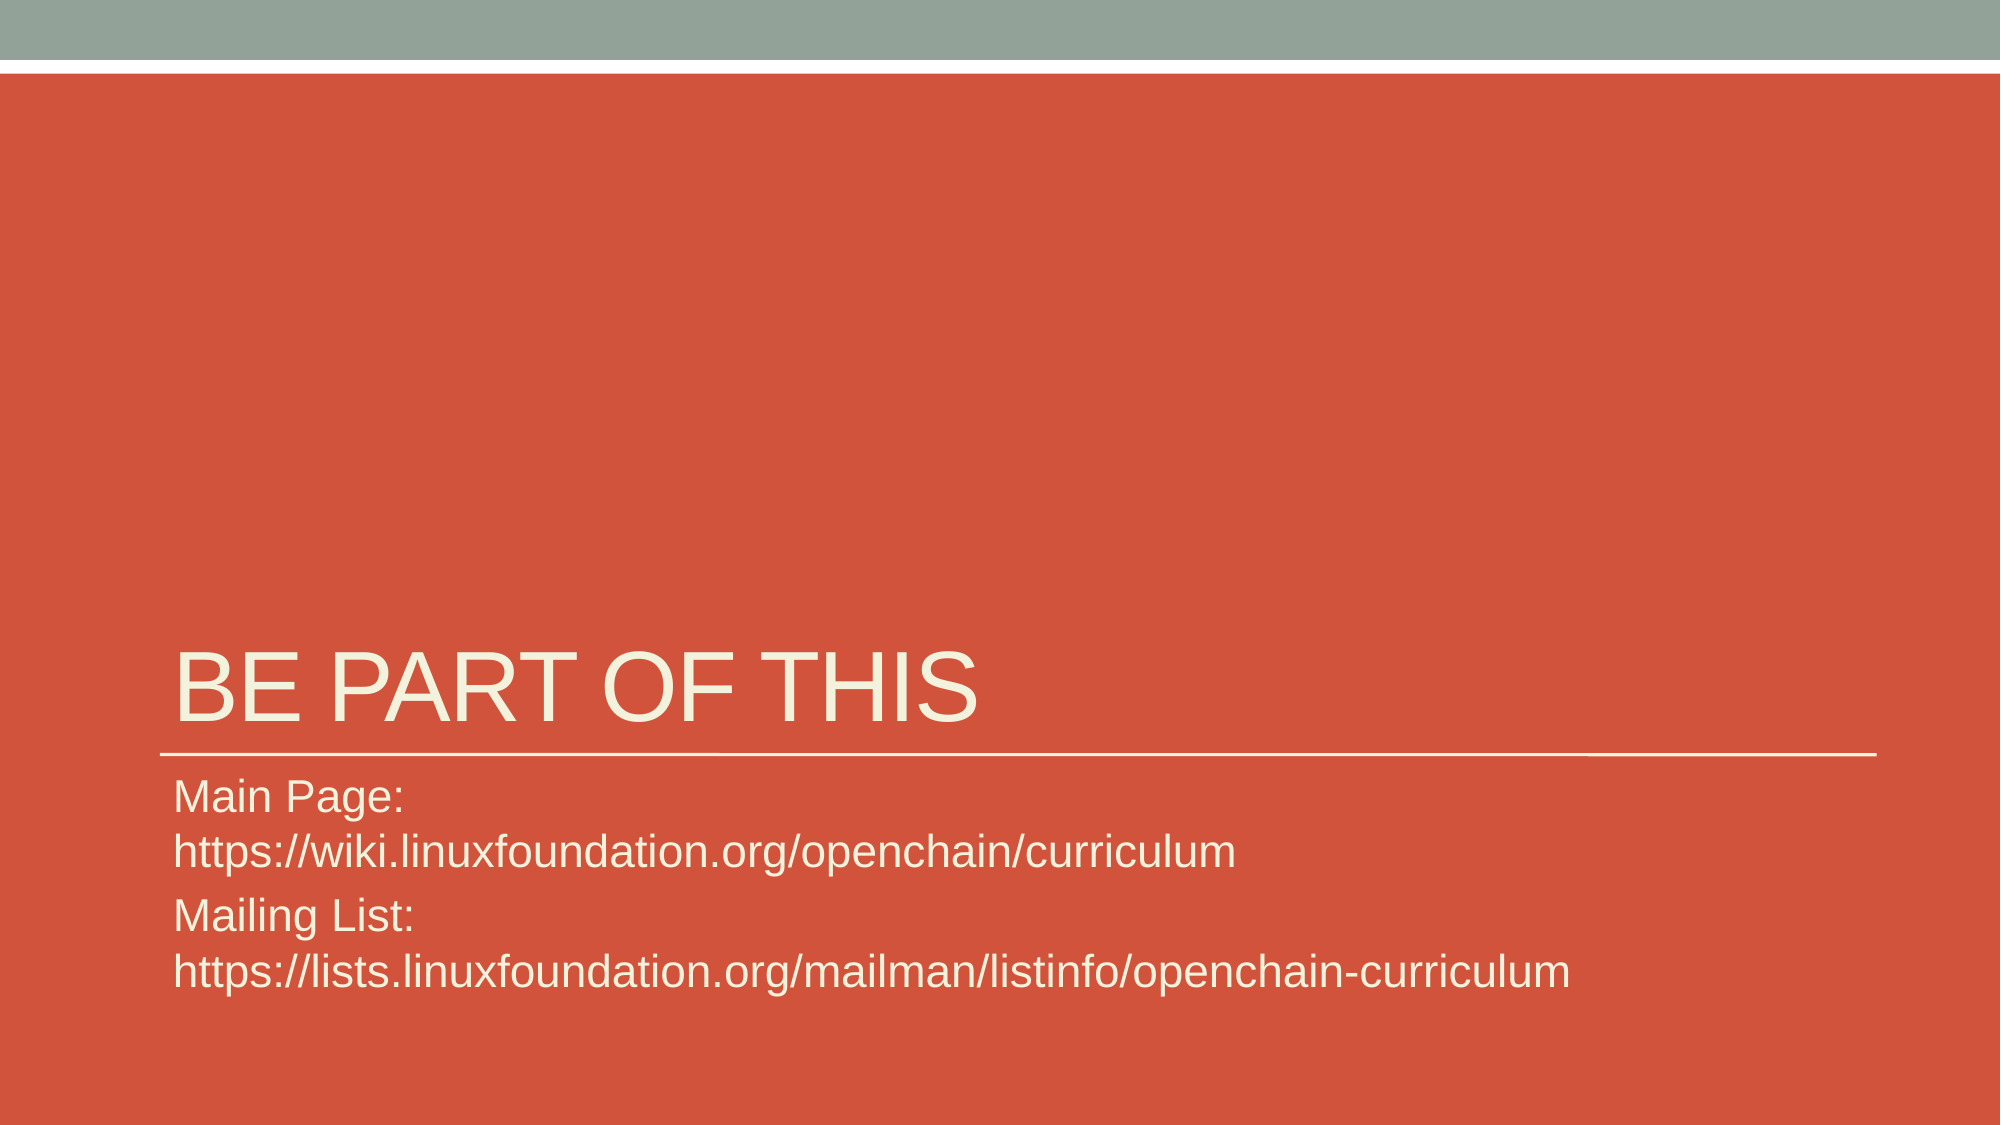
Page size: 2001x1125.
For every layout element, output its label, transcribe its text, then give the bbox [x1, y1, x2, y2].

title Be part of This [157, 387, 1858, 749]
list Main Page: https://wiki.linuxfoundation.org/openchain/curriculum Mailing List: https://lists.linuxfoundation.org/mailman/listinfo/openchain-curriculum [157, 758, 1858, 1006]
